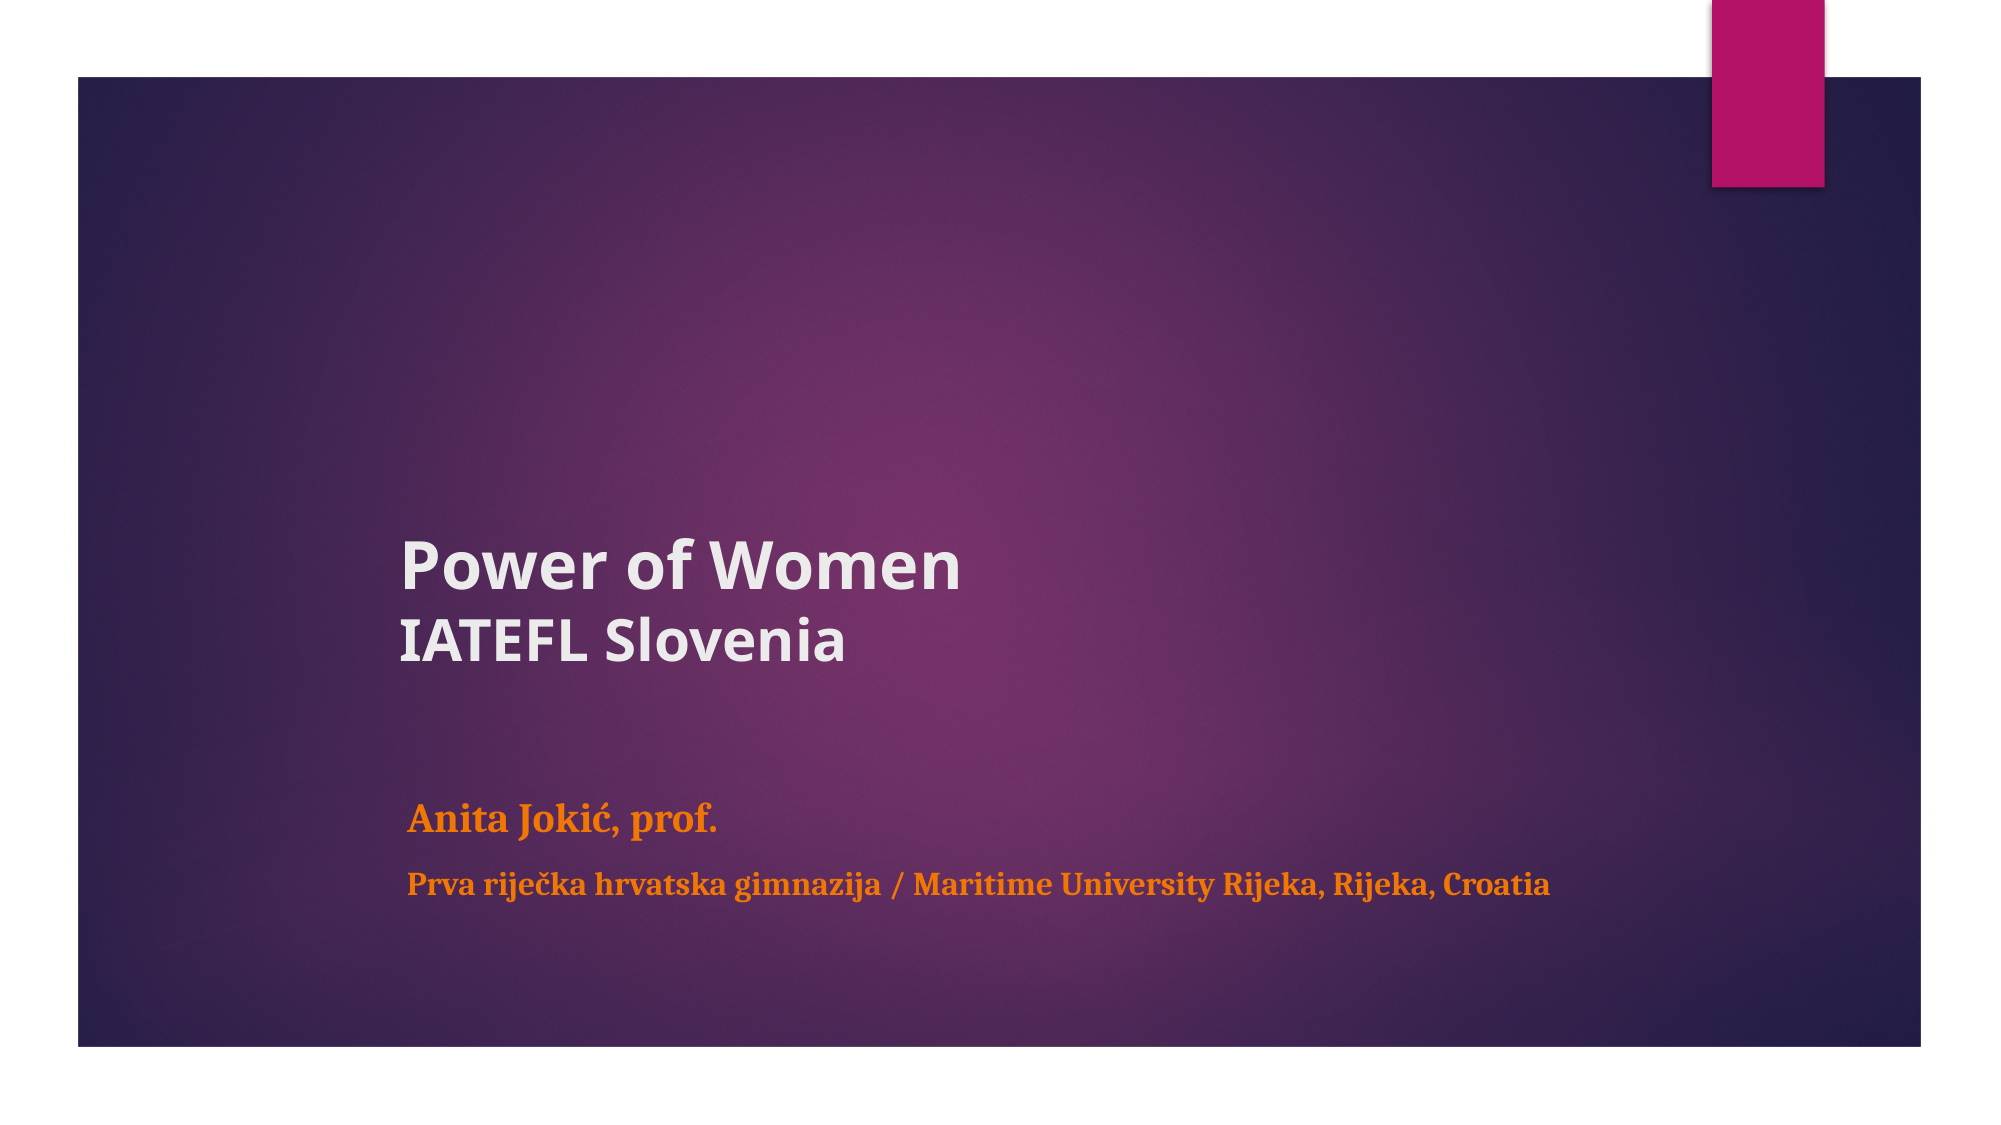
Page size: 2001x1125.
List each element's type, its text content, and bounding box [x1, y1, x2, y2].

title Power of Women IATEFL Slovenia [384, 514, 1616, 681]
subtitle Anita Jokić, prof. Prva riječka hrvatska gimnazija / Maritime University Rijeka, Rijeka, Croatia [392, 783, 1616, 925]
